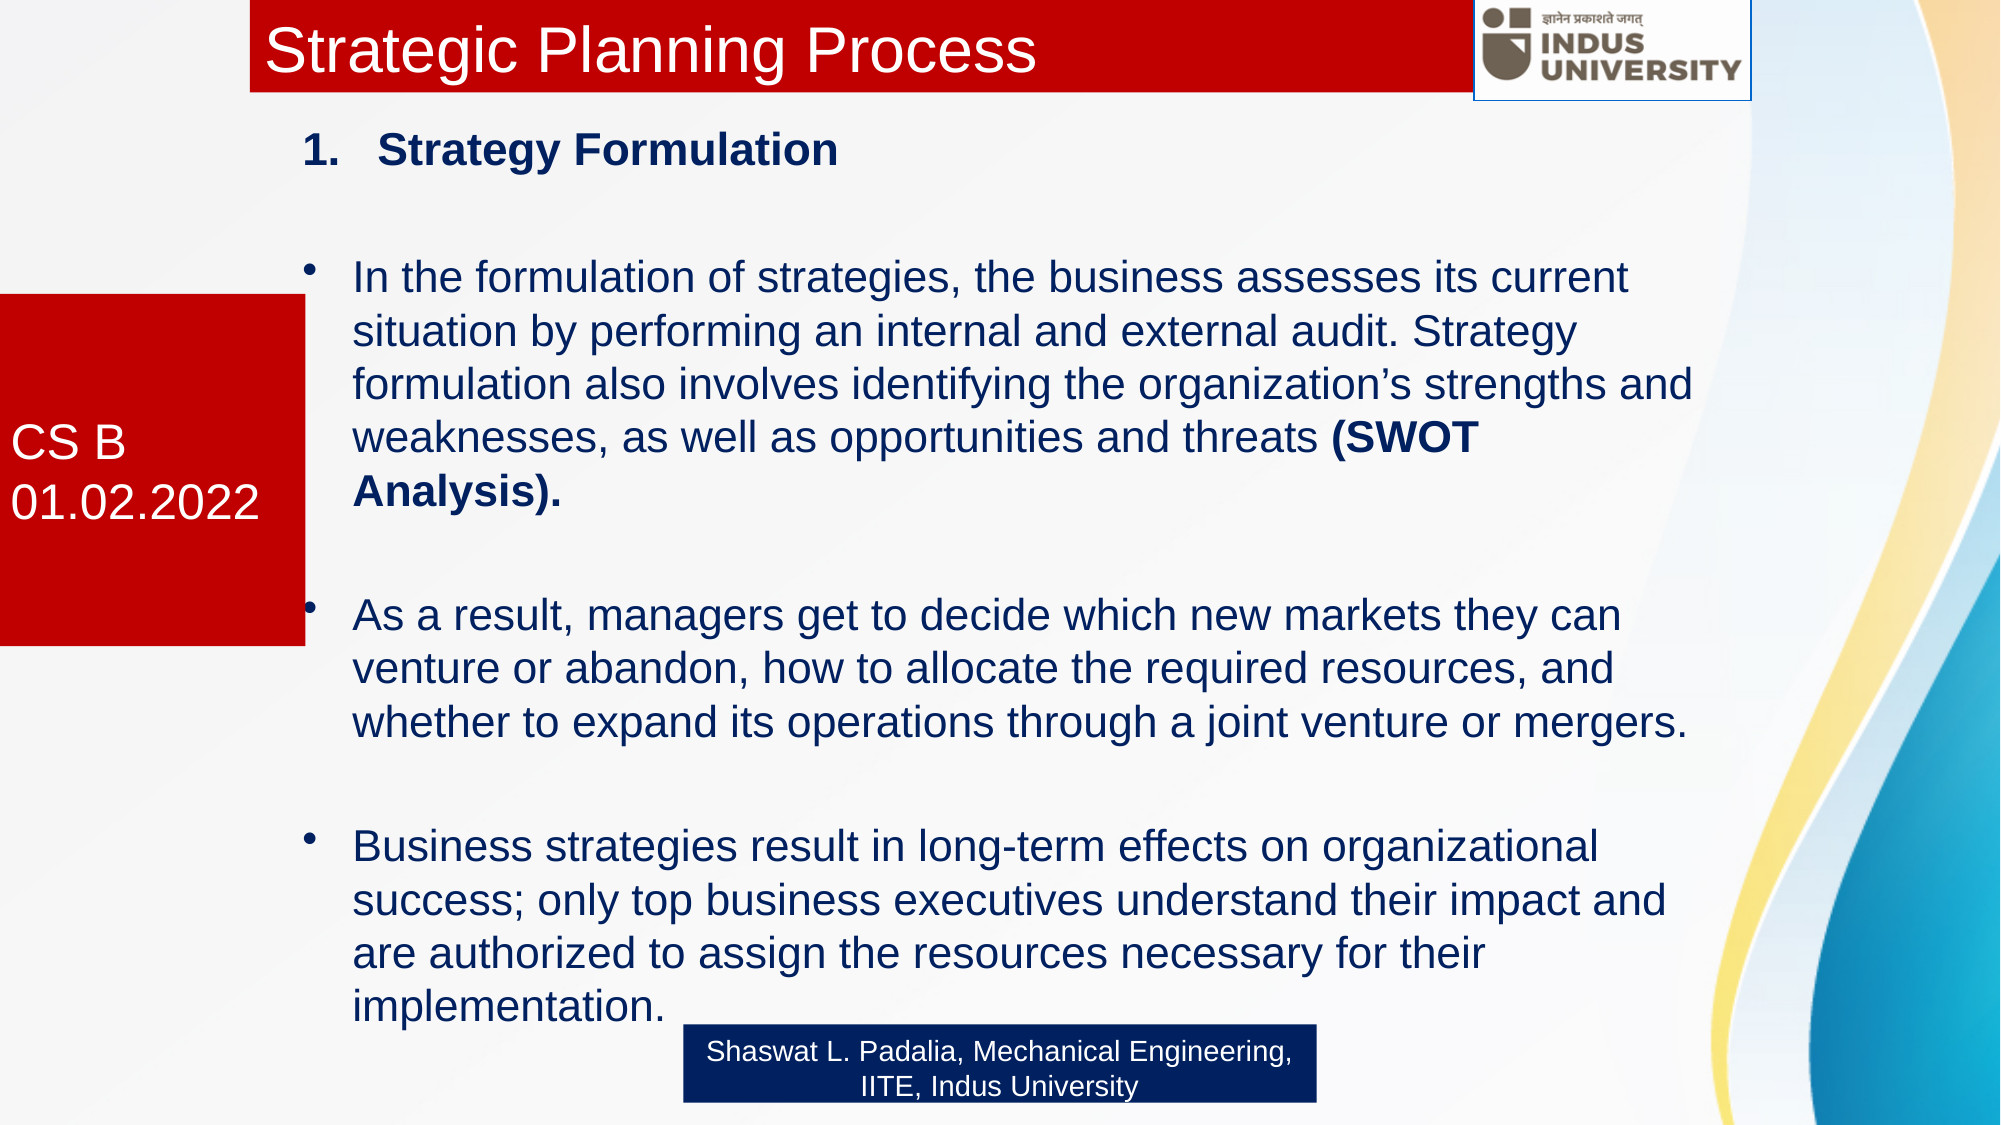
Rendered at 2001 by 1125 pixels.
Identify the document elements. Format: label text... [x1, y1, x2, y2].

text_box CS B 01.02.2022 [0, 293, 306, 647]
title Strategic Planning Process [249, 0, 1473, 93]
list Strategy Formulation In the formulation of strategies, the business assesses its current situation by performing an internal and external audit. Strategy formulation also involves identifying the organization’s strengths and weaknesses, as well as opportunities and threats (SWOT Analysis). As a result, managers get to decide which new markets they can venture or abandon, how to allocate the required resources, and whether to expand its operations through a joint venture or mergers. Business strategies result in long-term effects on organizational success; only top business executives understand their impact and are authorized to assign the resources necessary for their implementation. [287, 112, 1713, 1088]
picture [1474, 0, 1751, 100]
footer Shaswat L. Padalia, Mechanical Engineering, IITE, Indus University [683, 1024, 1317, 1103]
picture [0, 0, 2001, 1125]
slide_number [1433, 1024, 1900, 1103]
